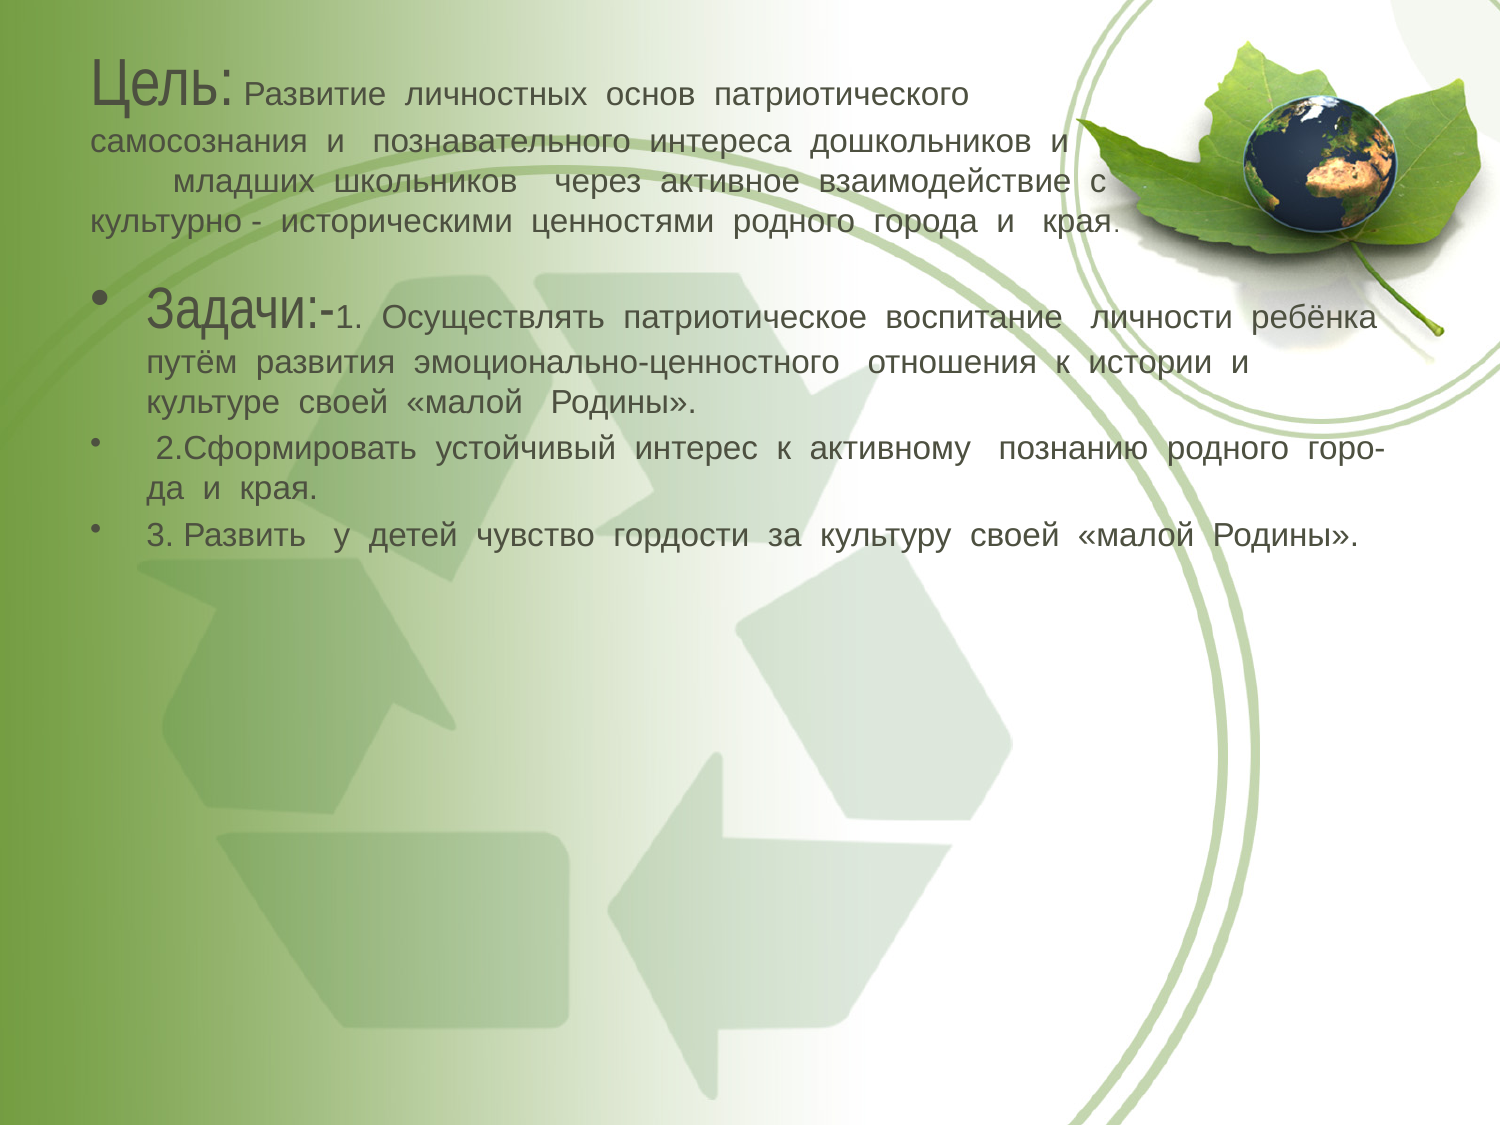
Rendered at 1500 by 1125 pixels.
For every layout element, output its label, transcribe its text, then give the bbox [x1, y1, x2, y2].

picture [0, 0, 1500, 1125]
title Цель: Развитие личностных основ патриотического самосознания и познавательного интереса дошкольников и младших школьников через активное взаимодействие с культурно - историческими ценностями родного города и края. [75, 45, 1138, 233]
list Задачи:-1. Осуществлять патриотическое воспитание личности ребёнка путём развития эмоционально-ценностного отношения к истории и культуре своей «малой Родины». 2.Сформировать устойчивый интерес к активному познанию родного горо-да и края. 3. Развить у детей чувство гордости за культуру своей «малой Родины». [75, 262, 1425, 1005]
